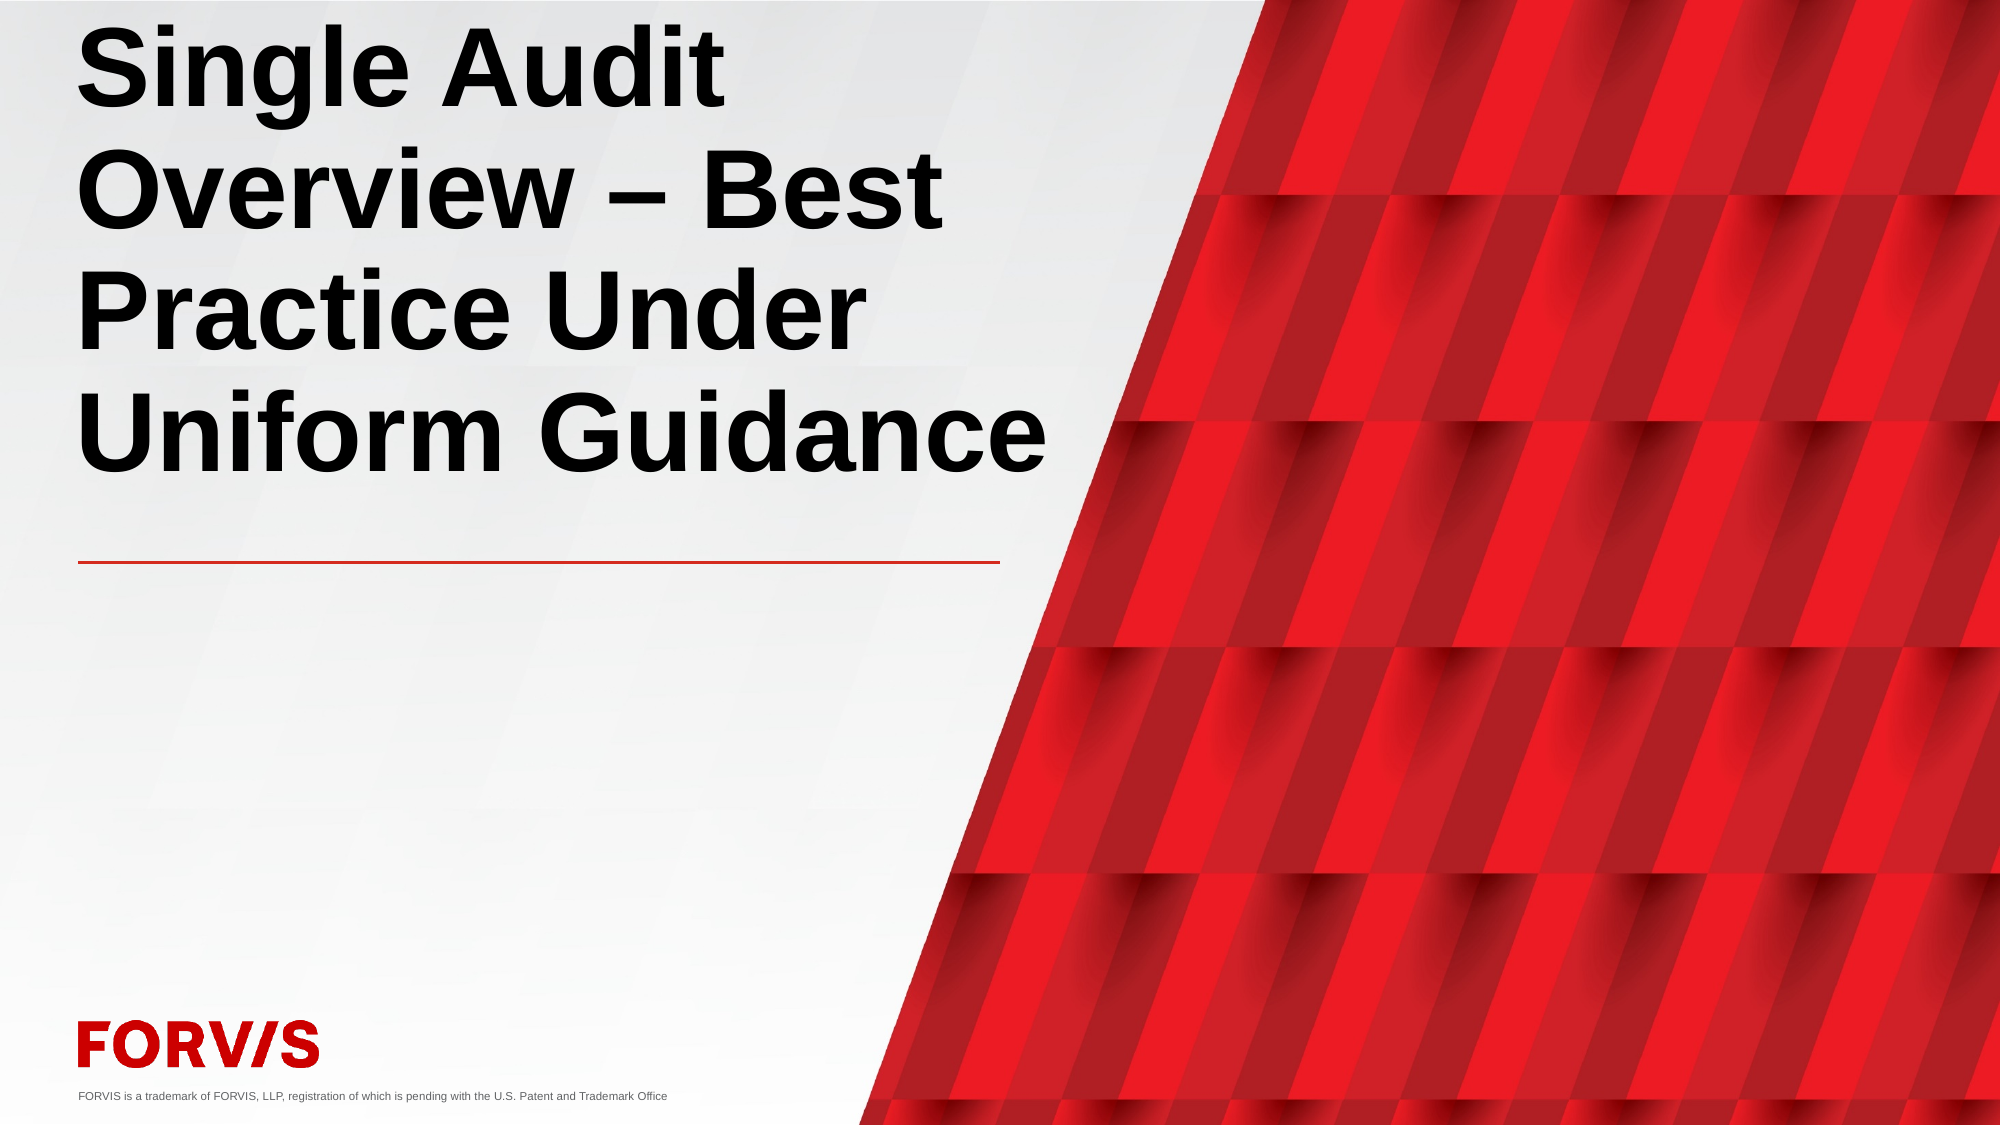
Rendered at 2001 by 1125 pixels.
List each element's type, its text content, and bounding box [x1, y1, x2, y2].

title Single Audit Overview – Best Practice Under Uniform Guidance [75, 214, 1079, 496]
picture [0, 0, 2000, 1125]
